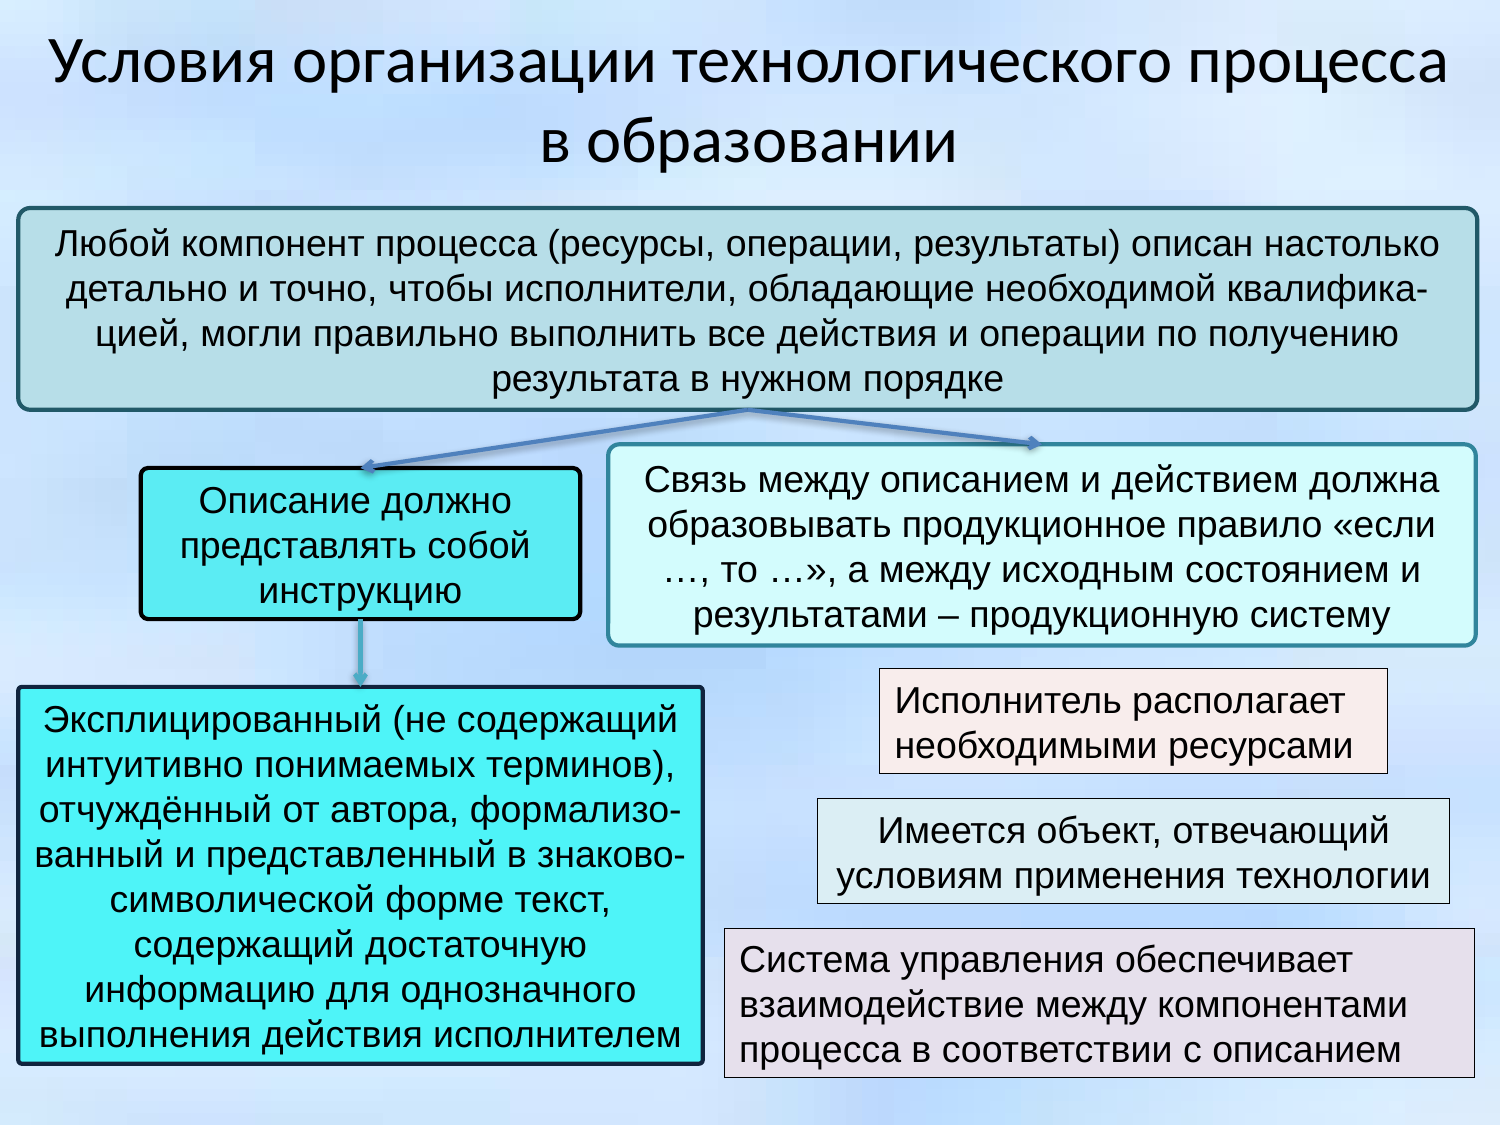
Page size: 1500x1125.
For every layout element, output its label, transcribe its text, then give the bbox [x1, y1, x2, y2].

picture [0, 0, 1500, 1125]
text_box Имеется объект, отвечающий условиям применения технологии [817, 798, 1450, 904]
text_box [747, 410, 1043, 445]
title Условия организации технологического процесса в образовании [17, 7, 1482, 186]
text_box Связь между описанием и действием должна образовывать продукционное правило «если …, то …», а между исходным состоянием и результатами – продукционную систему [606, 442, 1478, 648]
text_box Исполнитель располагает необходимыми ресурсами [879, 668, 1388, 774]
text_box Система управления обеспечивает взаимодействие между компонентами процесса в соответствии с описанием [724, 928, 1475, 1078]
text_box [360, 410, 748, 469]
text_box Эксплицированный (не содержащий интуитивно понимаемых терминов), отчуждённый от автора, формализо-ванный и представленный в знаково-символической форме текст, содержащий достаточную информацию для однозначного выполнения действия исполнителем [16, 684, 705, 1066]
text_box Описание должно представлять собой инструкцию [138, 465, 583, 622]
text_box Любой компонент процесса (ресурсы, операции, результаты) описан настолько детально и точно, чтобы исполнители, обладающие необходимой квалифика-цией, могли правильно выполнить все действия и операции по получению результата в нужном порядке [16, 205, 1480, 412]
